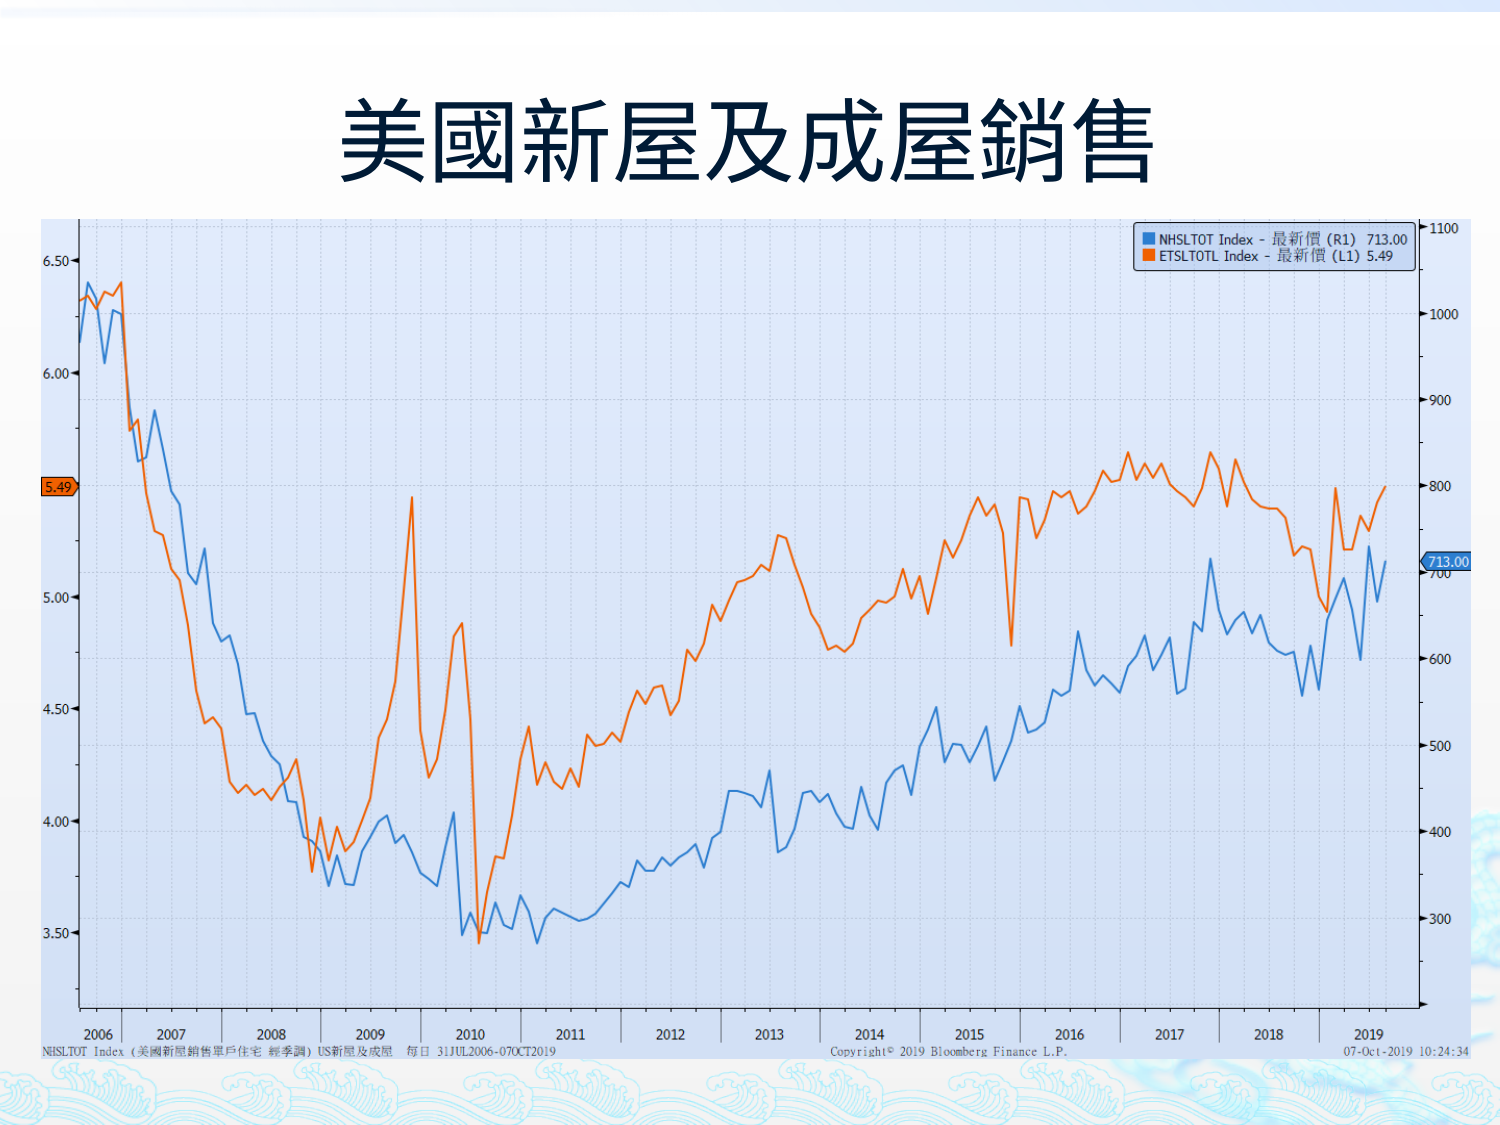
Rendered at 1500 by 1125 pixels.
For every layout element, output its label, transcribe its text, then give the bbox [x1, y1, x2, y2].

title 美國新屋及成屋銷售 [75, 45, 1425, 219]
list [40, 219, 1472, 1060]
